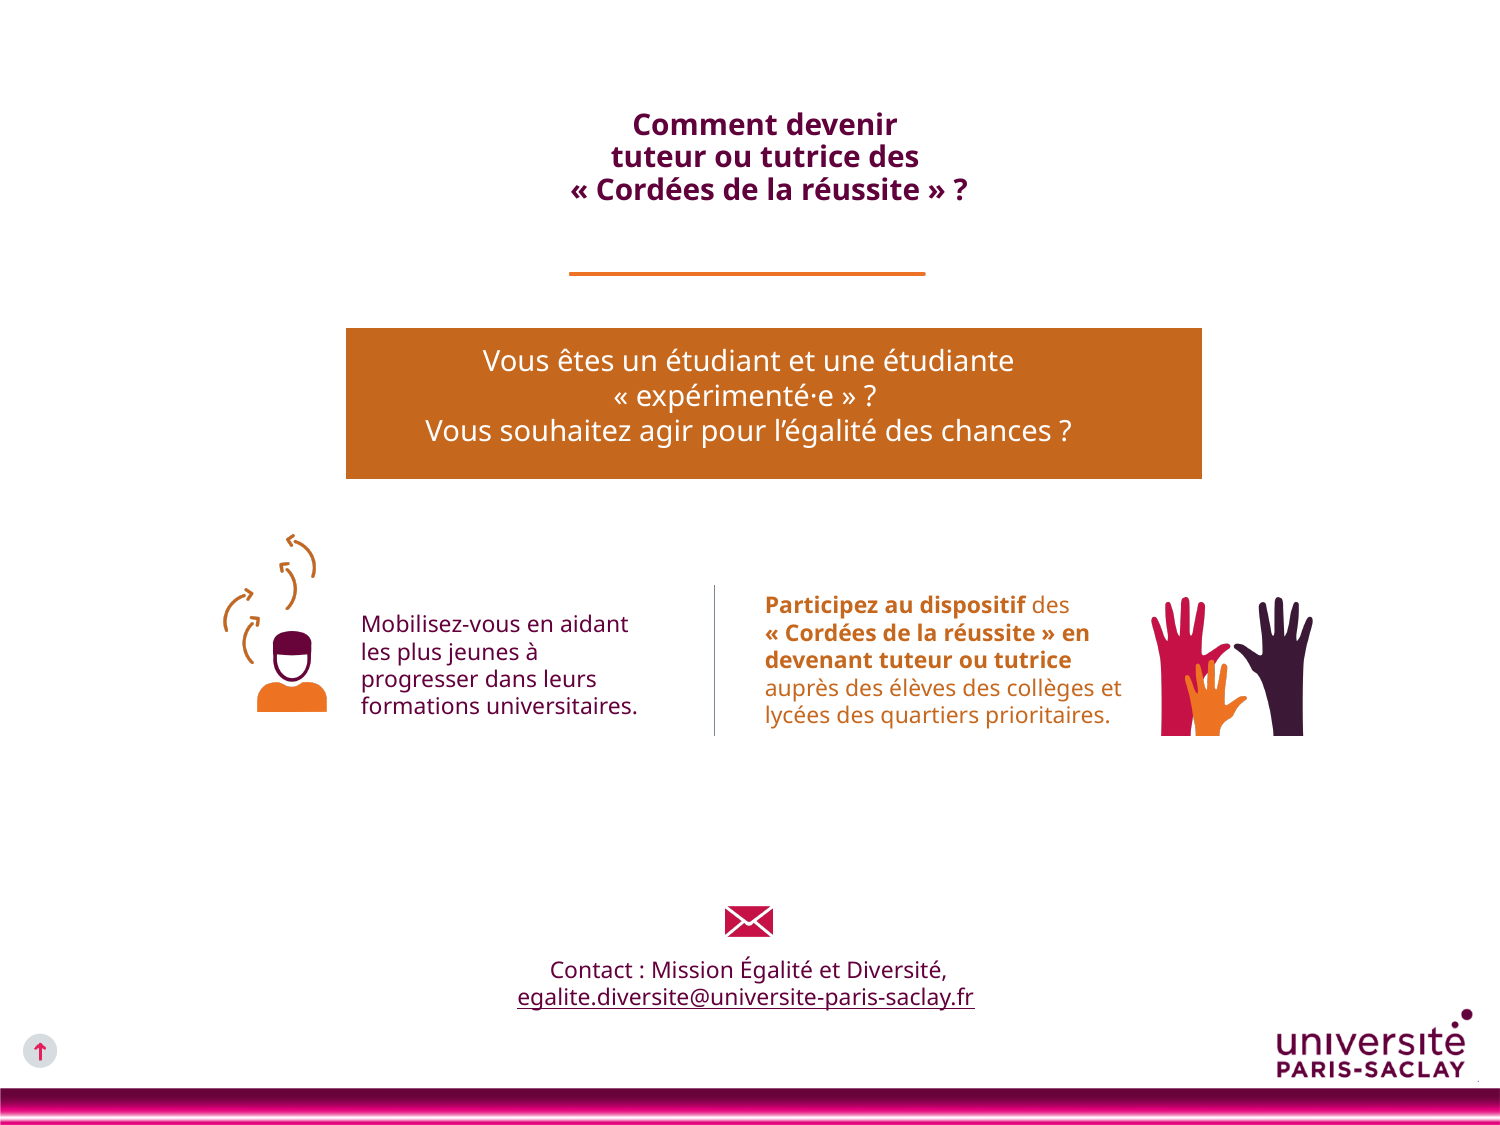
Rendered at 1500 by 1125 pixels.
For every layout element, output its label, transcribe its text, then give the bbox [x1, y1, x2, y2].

picture [345, 328, 1202, 479]
picture [2, 1089, 1499, 1124]
picture [725, 906, 773, 937]
text_box Participez au dispositif des « Cordées de la réussite » en devenant tuteur ou tutrice auprès des élèves des collèges et lycées des quartiers prioritaires. [750, 583, 1156, 736]
title Comment devenir tuteur ou tutrice des « Cordées de la réussite » ? [75, 101, 1463, 215]
picture [1151, 597, 1313, 736]
picture [223, 588, 327, 712]
text_box Mobilisez-vous en aidant les plus jeunes à progresser dans leurs formations universitaires. [346, 602, 658, 727]
picture [279, 534, 316, 610]
picture [1268, 1007, 1479, 1082]
picture [551, 272, 943, 276]
picture [34, 1042, 46, 1061]
text_box Contact : Mission Égalité et Diversité, egalite.diversite@universite-paris-saclay.fr [373, 948, 1124, 1022]
text_box [20, 1031, 60, 1070]
